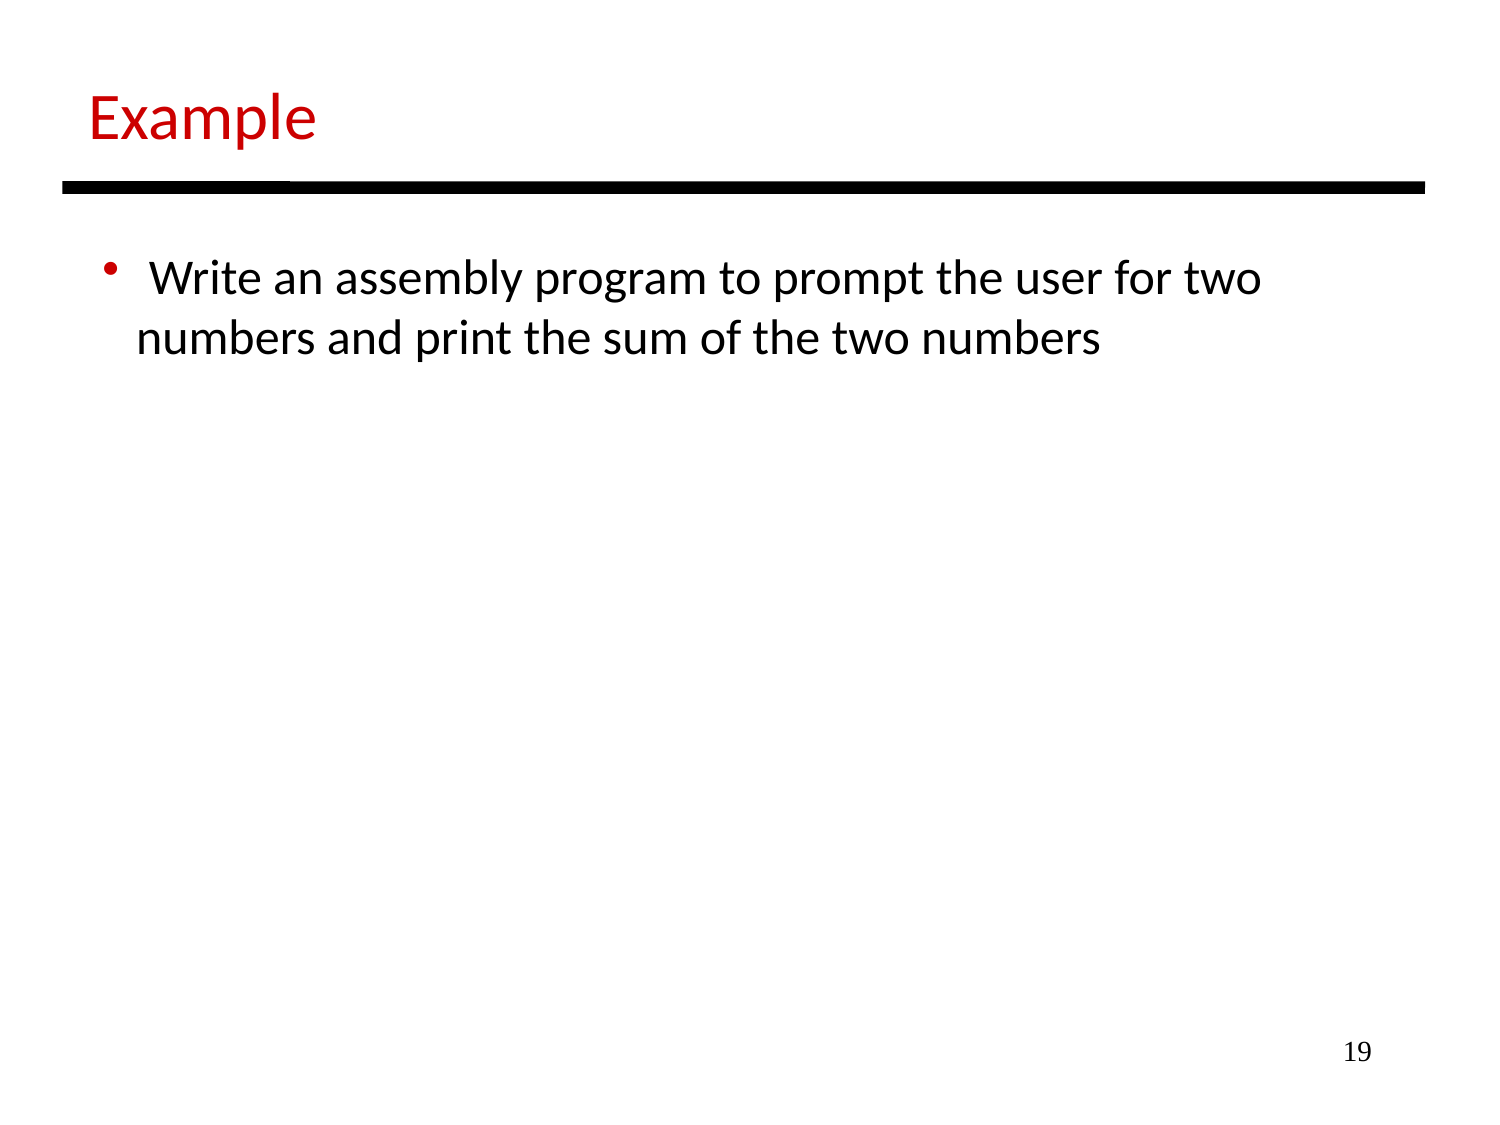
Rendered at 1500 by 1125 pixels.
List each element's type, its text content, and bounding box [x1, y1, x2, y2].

text_box Example [73, 65, 333, 160]
slide_number 19 [1074, 1025, 1388, 1100]
text_box Write an assembly program to prompt the user for two numbers and print the sum of the two numbers [87, 237, 1289, 433]
